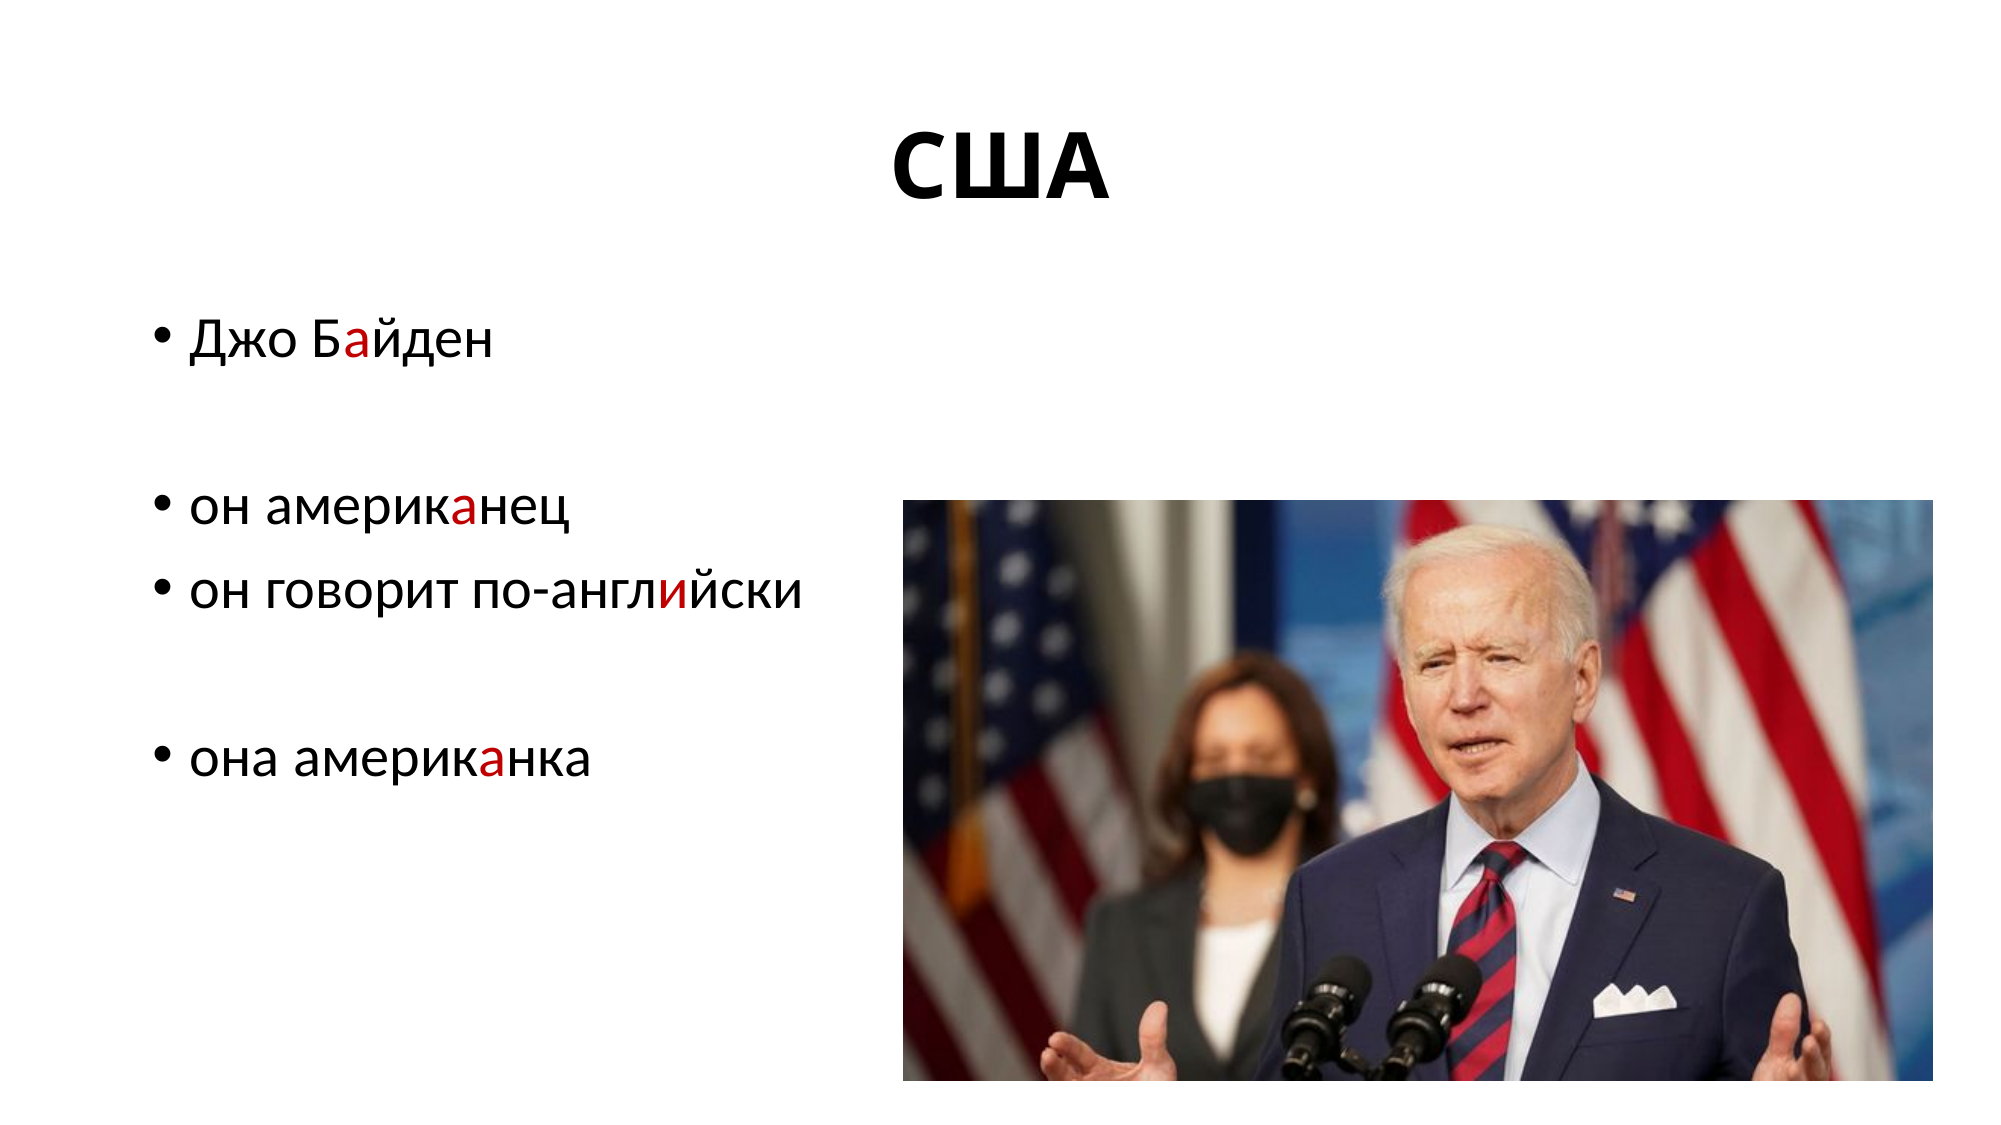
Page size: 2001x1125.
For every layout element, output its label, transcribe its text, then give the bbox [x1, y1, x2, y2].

title США [137, 59, 1863, 278]
picture [903, 500, 1933, 1081]
list Джo Байден он американец он говорит по-английски она американка [137, 299, 1863, 1014]
